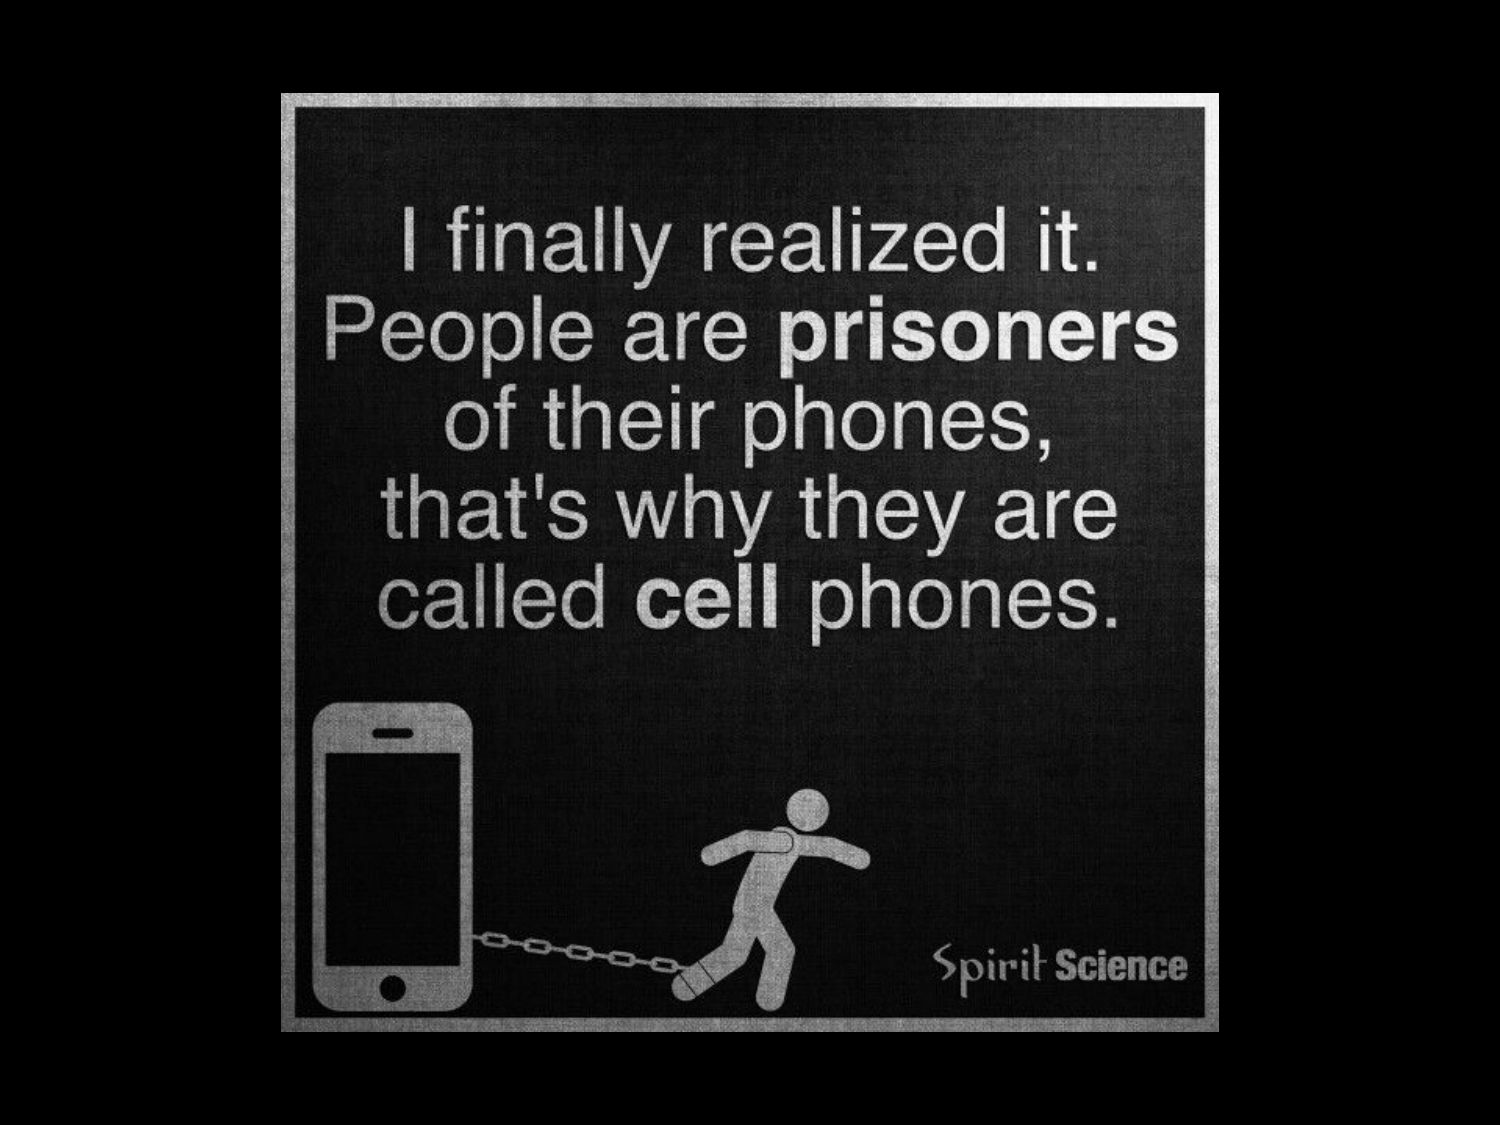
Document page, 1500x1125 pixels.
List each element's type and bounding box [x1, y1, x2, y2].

picture [281, 93, 1219, 1032]
